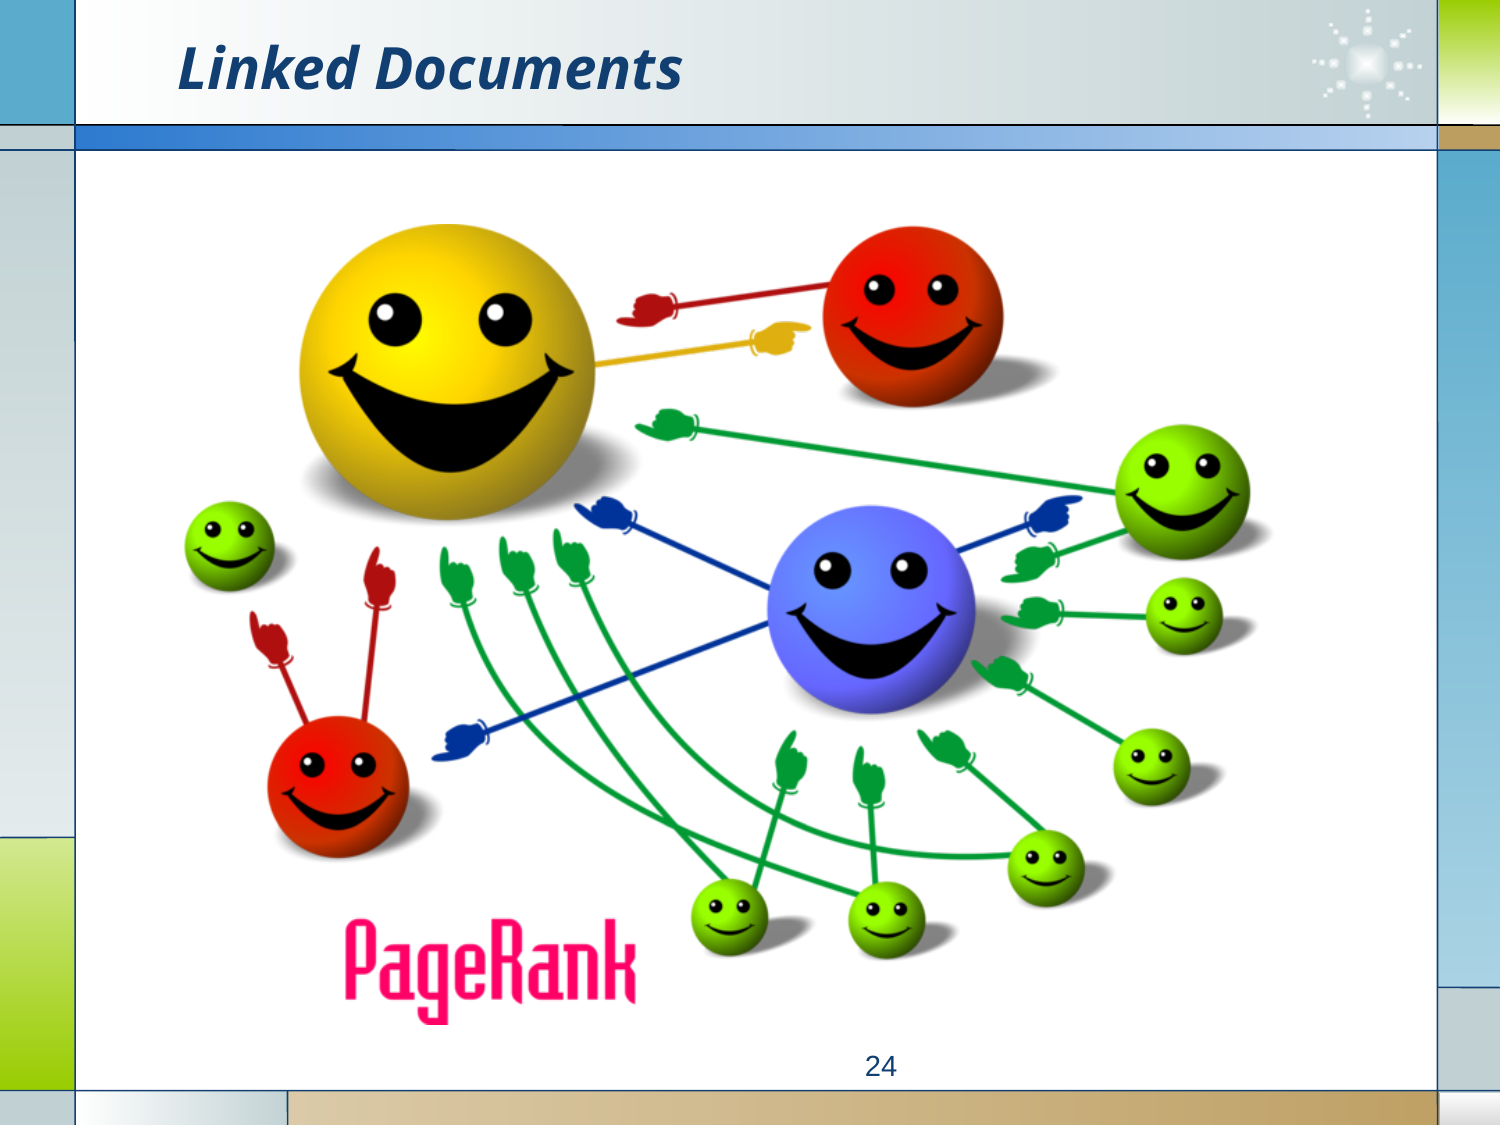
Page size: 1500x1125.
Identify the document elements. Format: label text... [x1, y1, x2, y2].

title Linked Documents [162, 19, 1263, 113]
slide_number 24 [562, 1039, 913, 1081]
picture [176, 224, 1288, 1026]
